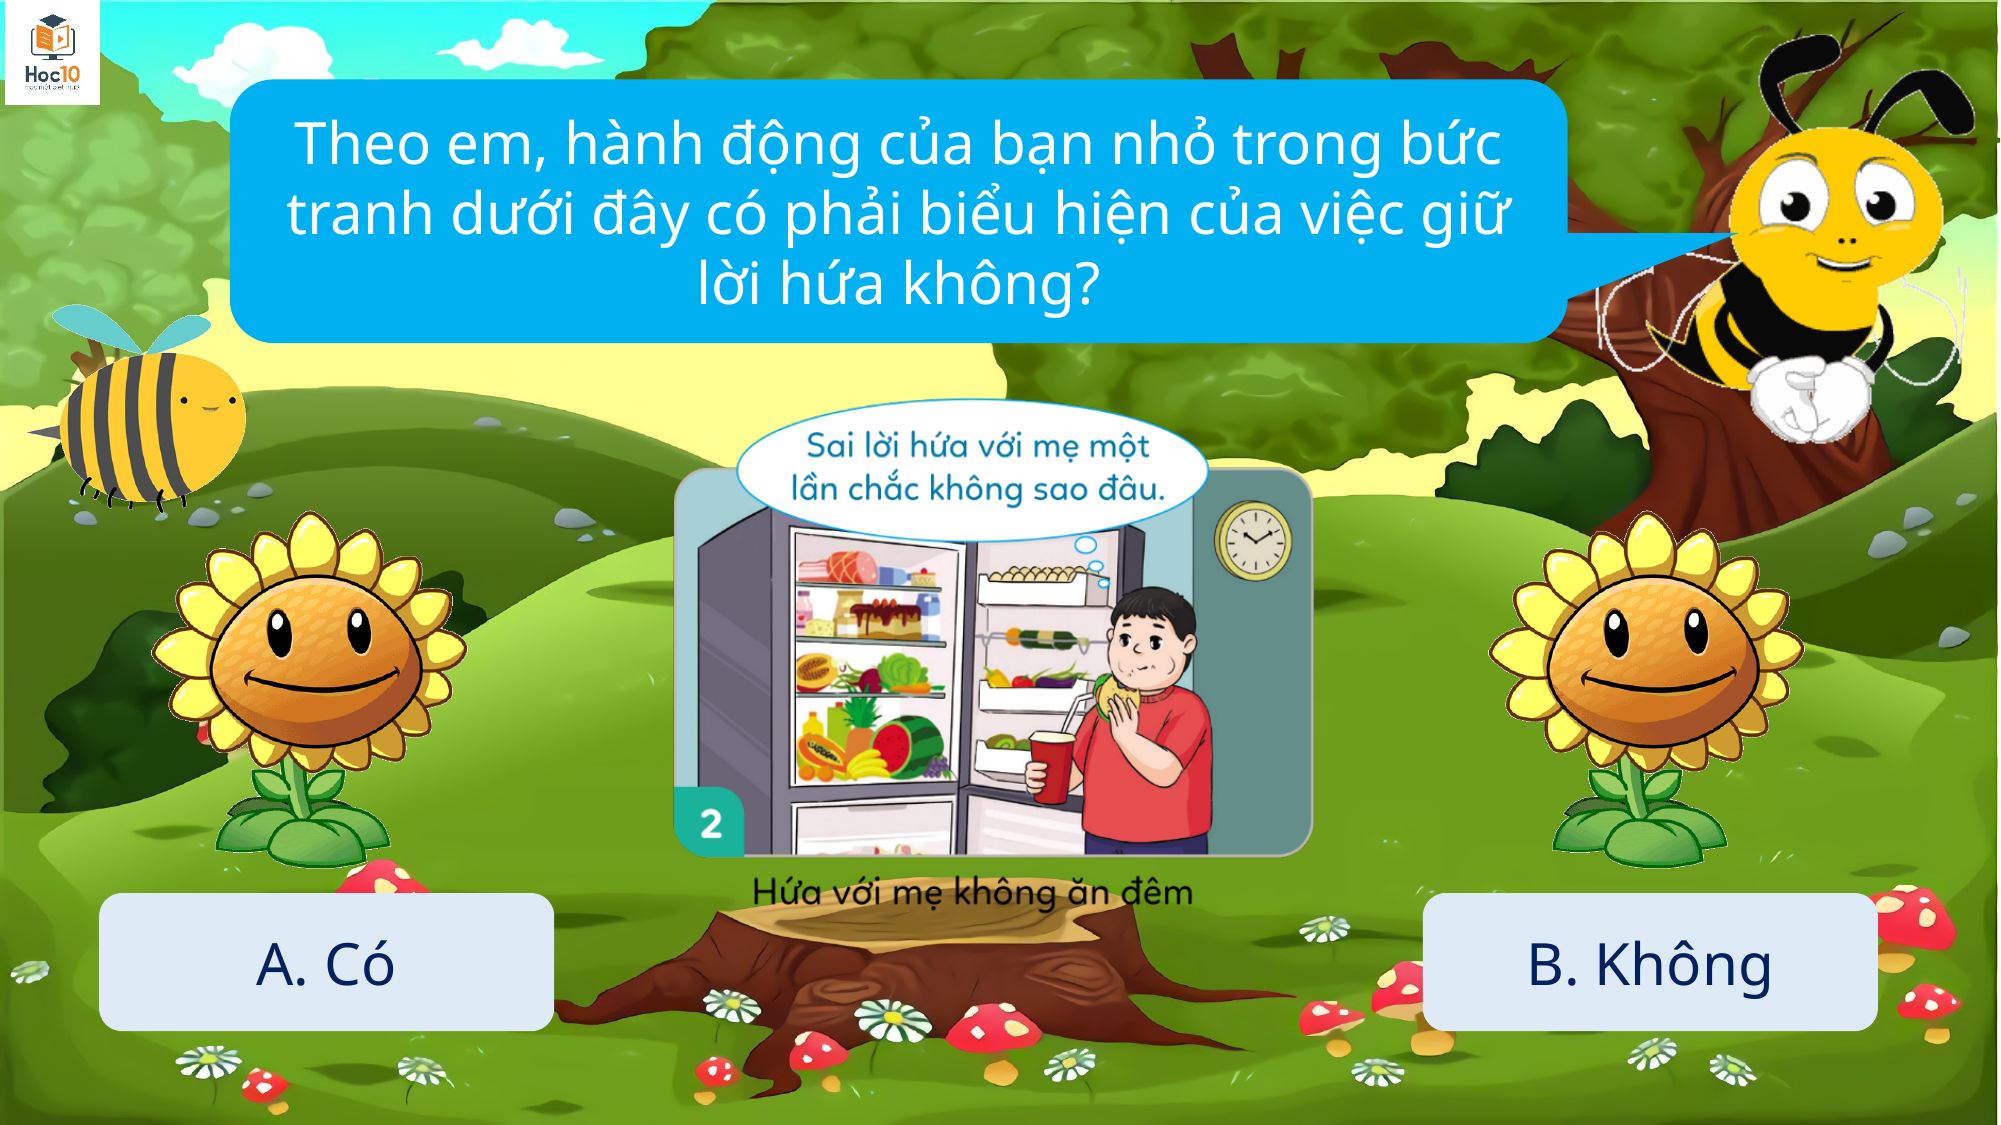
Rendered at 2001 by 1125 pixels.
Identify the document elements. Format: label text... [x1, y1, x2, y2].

text_box B. Không [1421, 897, 1879, 1033]
picture [0, 0, 2001, 1125]
text_box A. Có [98, 897, 556, 1033]
text_box Theo em, hành động của bạn nhỏ trong bức tranh dưới đây có phải biểu hiện của việc giữ lời hứa không? [228, 78, 1549, 345]
